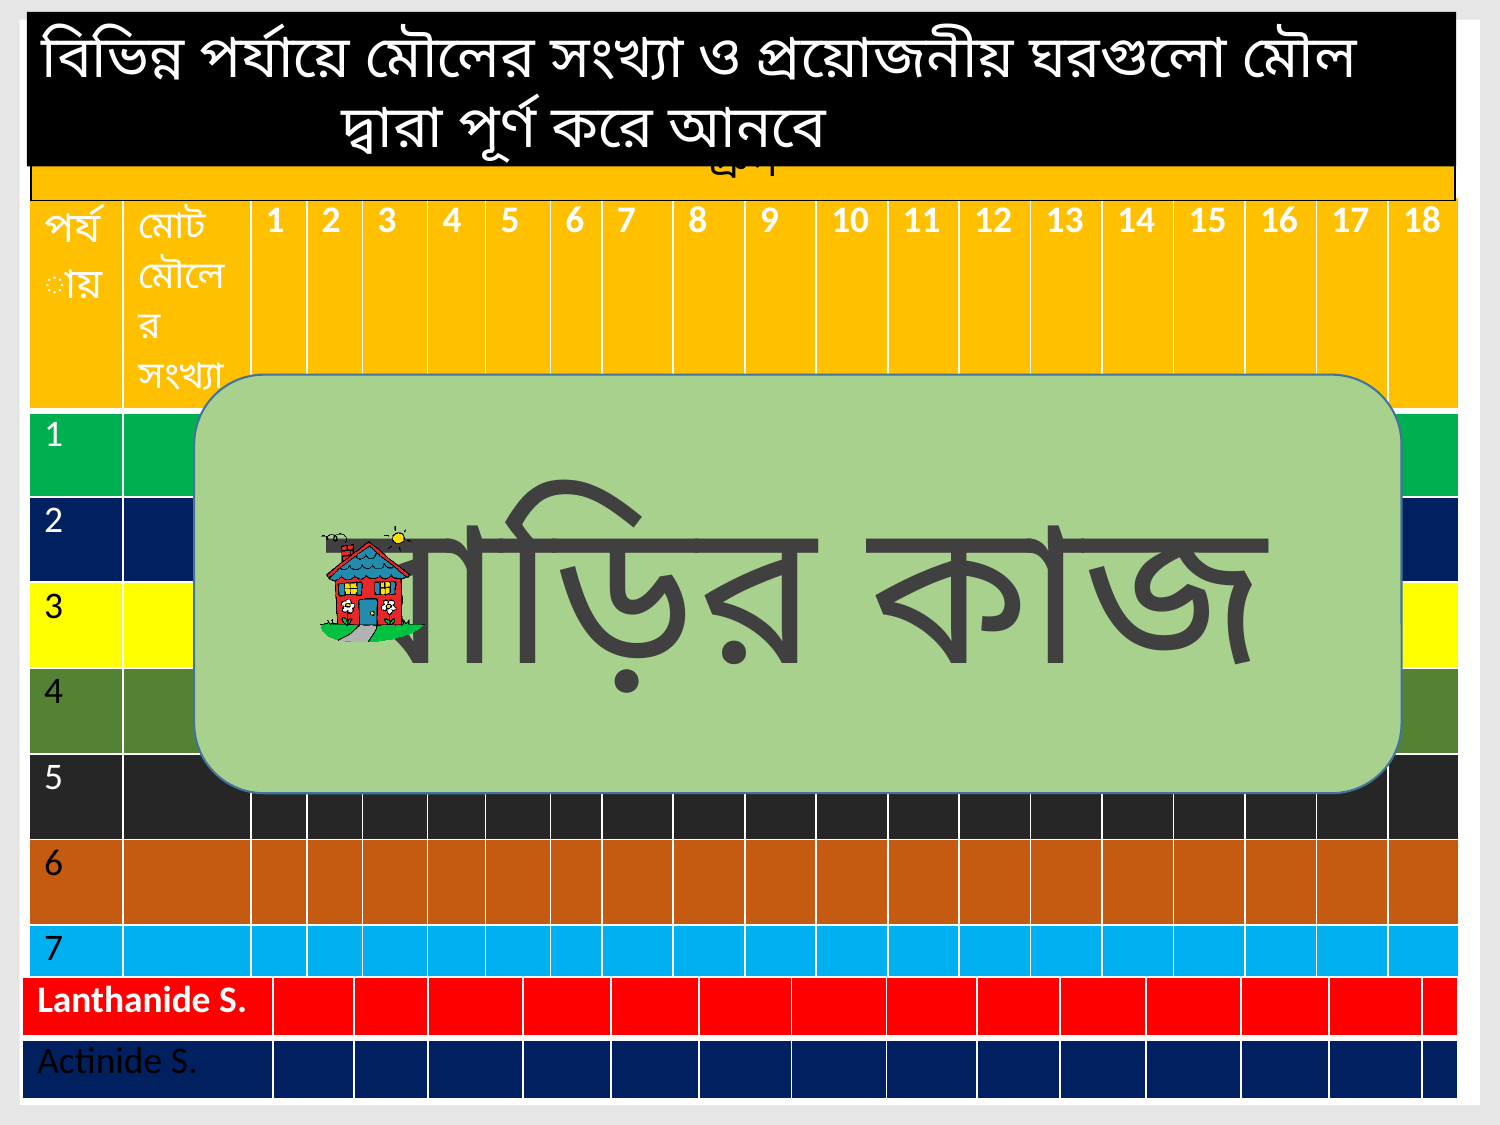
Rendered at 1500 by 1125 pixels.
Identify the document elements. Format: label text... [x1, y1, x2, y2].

table_header গ্রুপ [32, 167, 1454, 200]
table_header 14 [1103, 201, 1173, 373]
table_header [612, 978, 698, 1035]
table_cell [363, 795, 427, 839]
table_cell [1403, 498, 1458, 581]
table_cell [1031, 840, 1101, 924]
table_header 6 [551, 201, 601, 373]
table_cell [124, 755, 250, 839]
table_cell 5 [30, 755, 122, 839]
table_header 3 [363, 201, 427, 373]
table_header 1 [252, 201, 306, 374]
table_cell [1174, 795, 1244, 839]
table_cell [1389, 926, 1458, 976]
table_cell [486, 840, 550, 924]
table_header 17 [1317, 201, 1387, 398]
table_cell [1061, 1041, 1145, 1098]
table_cell [674, 795, 744, 839]
table_header 12 [960, 201, 1030, 373]
table_header মোট মৌলের সংখ্যা [124, 201, 250, 408]
table_cell [674, 926, 744, 976]
table_cell [124, 498, 193, 581]
table_cell [355, 1041, 427, 1098]
table_header [792, 978, 886, 1035]
table_cell [429, 1041, 522, 1098]
table_cell [887, 1041, 976, 1098]
table_cell [1330, 1041, 1421, 1098]
table_cell [124, 414, 199, 496]
table_cell [1031, 795, 1101, 839]
table_cell [124, 583, 193, 667]
table_cell [603, 840, 672, 924]
table_header [887, 978, 976, 1035]
table_cell [1389, 840, 1458, 924]
table_header [1242, 978, 1328, 1035]
table_cell [1389, 755, 1458, 839]
table_cell [524, 1041, 610, 1098]
table_header 16 [1246, 201, 1316, 373]
table_cell [817, 795, 887, 839]
table_cell [252, 794, 306, 839]
table_cell [978, 1041, 1059, 1098]
table_header 13 [1031, 201, 1101, 373]
table_header [978, 978, 1059, 1035]
table_cell [960, 840, 1030, 924]
table_cell 4 [30, 669, 122, 753]
table_cell 7 [30, 926, 122, 976]
table_cell [551, 840, 601, 924]
table_header [524, 978, 610, 1035]
table_cell [1317, 840, 1387, 924]
table_cell [889, 926, 958, 976]
table_cell [274, 1041, 353, 1098]
table_cell [363, 840, 427, 924]
table_cell [1174, 926, 1244, 976]
table_cell [817, 926, 887, 976]
table_cell [1246, 926, 1316, 976]
table_cell 3 [30, 583, 122, 667]
table_cell Actinide S. [23, 1041, 272, 1098]
table_header 15 [1174, 201, 1244, 373]
table_cell [1397, 414, 1458, 496]
table_cell [1242, 1041, 1328, 1098]
text_box বিভিন্ন পর্যায়ে মৌলের সংখ্যা ও প্রয়োজনীয় ঘরগুলো মৌল দ্বারা পূর্ণ করে আনবে [26, 11, 1457, 167]
table_header 2 [308, 201, 362, 373]
table_cell [308, 926, 362, 976]
table_header [429, 978, 522, 1035]
table_cell [486, 795, 550, 839]
table_cell [1246, 795, 1316, 839]
table_header [355, 978, 427, 1035]
table_cell [308, 840, 362, 924]
table_header [1061, 978, 1145, 1035]
table_cell [746, 795, 815, 839]
table_cell [1103, 926, 1173, 976]
table_cell [1423, 1041, 1457, 1098]
table_header পর্যায় [30, 201, 122, 408]
table_header 8 [674, 201, 744, 373]
table_cell [486, 926, 550, 976]
table_cell [674, 840, 744, 924]
table_cell [700, 1041, 791, 1098]
table_header 10 [817, 201, 887, 373]
table_header 4 [428, 201, 485, 373]
table_cell [1403, 583, 1458, 667]
table_header 5 [486, 201, 550, 373]
table_cell [792, 1041, 886, 1098]
table_cell 2 [30, 498, 122, 581]
table_header [274, 978, 353, 1035]
table_header 9 [746, 201, 815, 373]
table_cell [1317, 926, 1387, 976]
table_cell [1246, 840, 1316, 924]
table_cell [1103, 795, 1173, 839]
table_cell [960, 926, 1030, 976]
table_cell [551, 795, 601, 839]
picture [320, 526, 425, 642]
table_cell [428, 795, 485, 839]
table_cell [428, 840, 485, 924]
table_cell [612, 1041, 698, 1098]
table_header 7 [603, 201, 672, 373]
table_cell [1147, 1041, 1240, 1098]
table_cell [889, 795, 958, 839]
table_cell [1103, 840, 1173, 924]
table_cell [746, 926, 815, 976]
table_cell [252, 926, 306, 976]
table_cell [551, 926, 601, 976]
table_header Lanthanide S. [23, 978, 272, 1035]
table_cell [308, 795, 362, 839]
table_cell 1 [30, 414, 122, 496]
table_header [1423, 978, 1457, 1035]
table_header 18 [1389, 198, 1458, 408]
table_cell [1397, 669, 1458, 753]
table_header 11 [889, 201, 958, 373]
table_cell [960, 795, 1030, 839]
table_cell [817, 840, 887, 924]
table_cell [428, 926, 485, 976]
table_header [700, 978, 791, 1035]
table_cell [889, 840, 958, 924]
table_cell [363, 926, 427, 976]
table_cell 6 [30, 840, 122, 924]
text_box বাড়ির কাজ [193, 373, 1403, 795]
table_cell [603, 926, 672, 976]
table_cell [1317, 769, 1387, 839]
table_cell [603, 795, 672, 839]
table_header [1330, 978, 1421, 1035]
table_cell [124, 669, 199, 753]
table_header [1147, 978, 1240, 1035]
table_cell [124, 840, 250, 924]
table_cell [1174, 840, 1244, 924]
table_cell [124, 926, 250, 976]
table_cell [746, 840, 815, 924]
table_cell [1031, 926, 1101, 976]
table_cell [252, 840, 306, 924]
